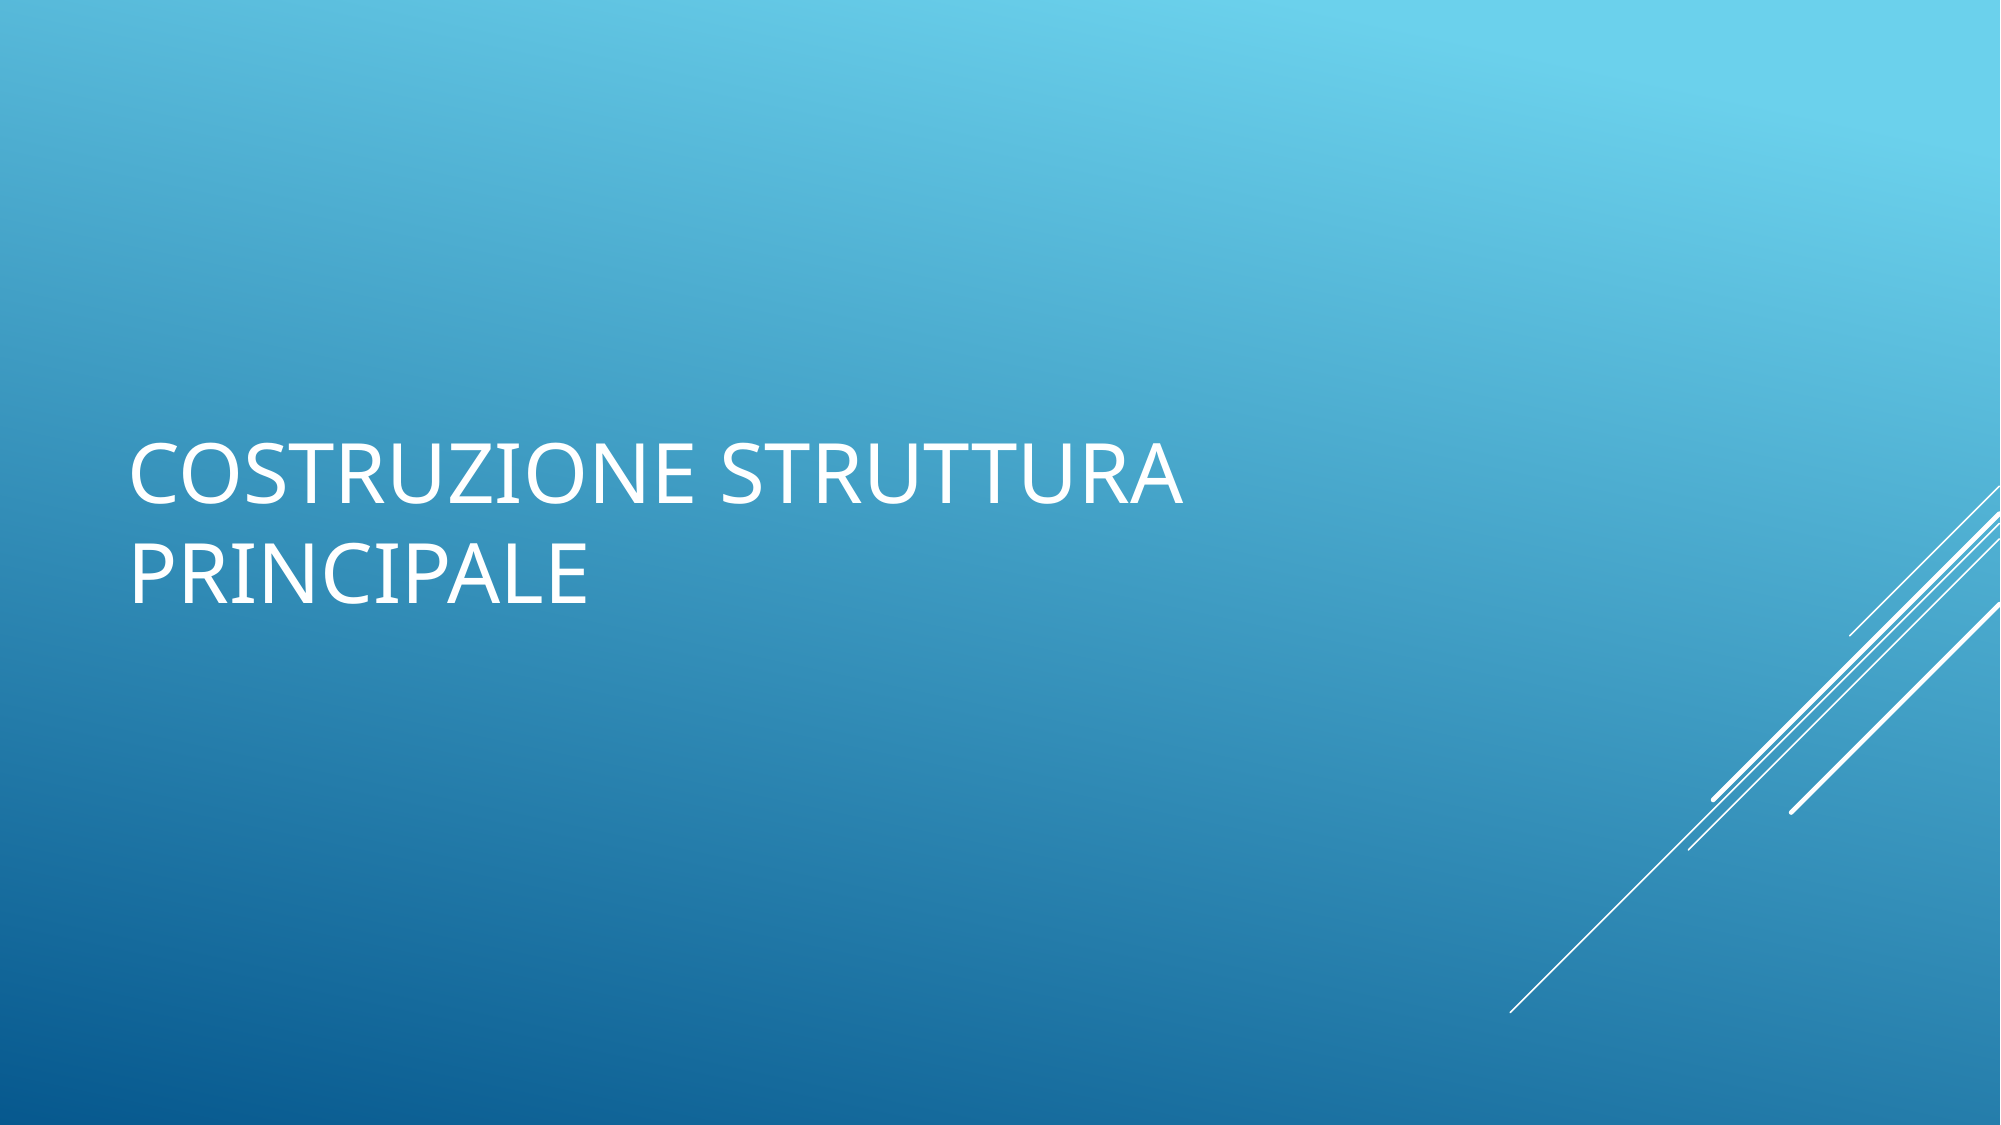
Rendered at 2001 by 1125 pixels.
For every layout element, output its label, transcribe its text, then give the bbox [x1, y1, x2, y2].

list COSTRUZIONE STRUTTURA PRINCIPALE [112, 176, 1513, 866]
